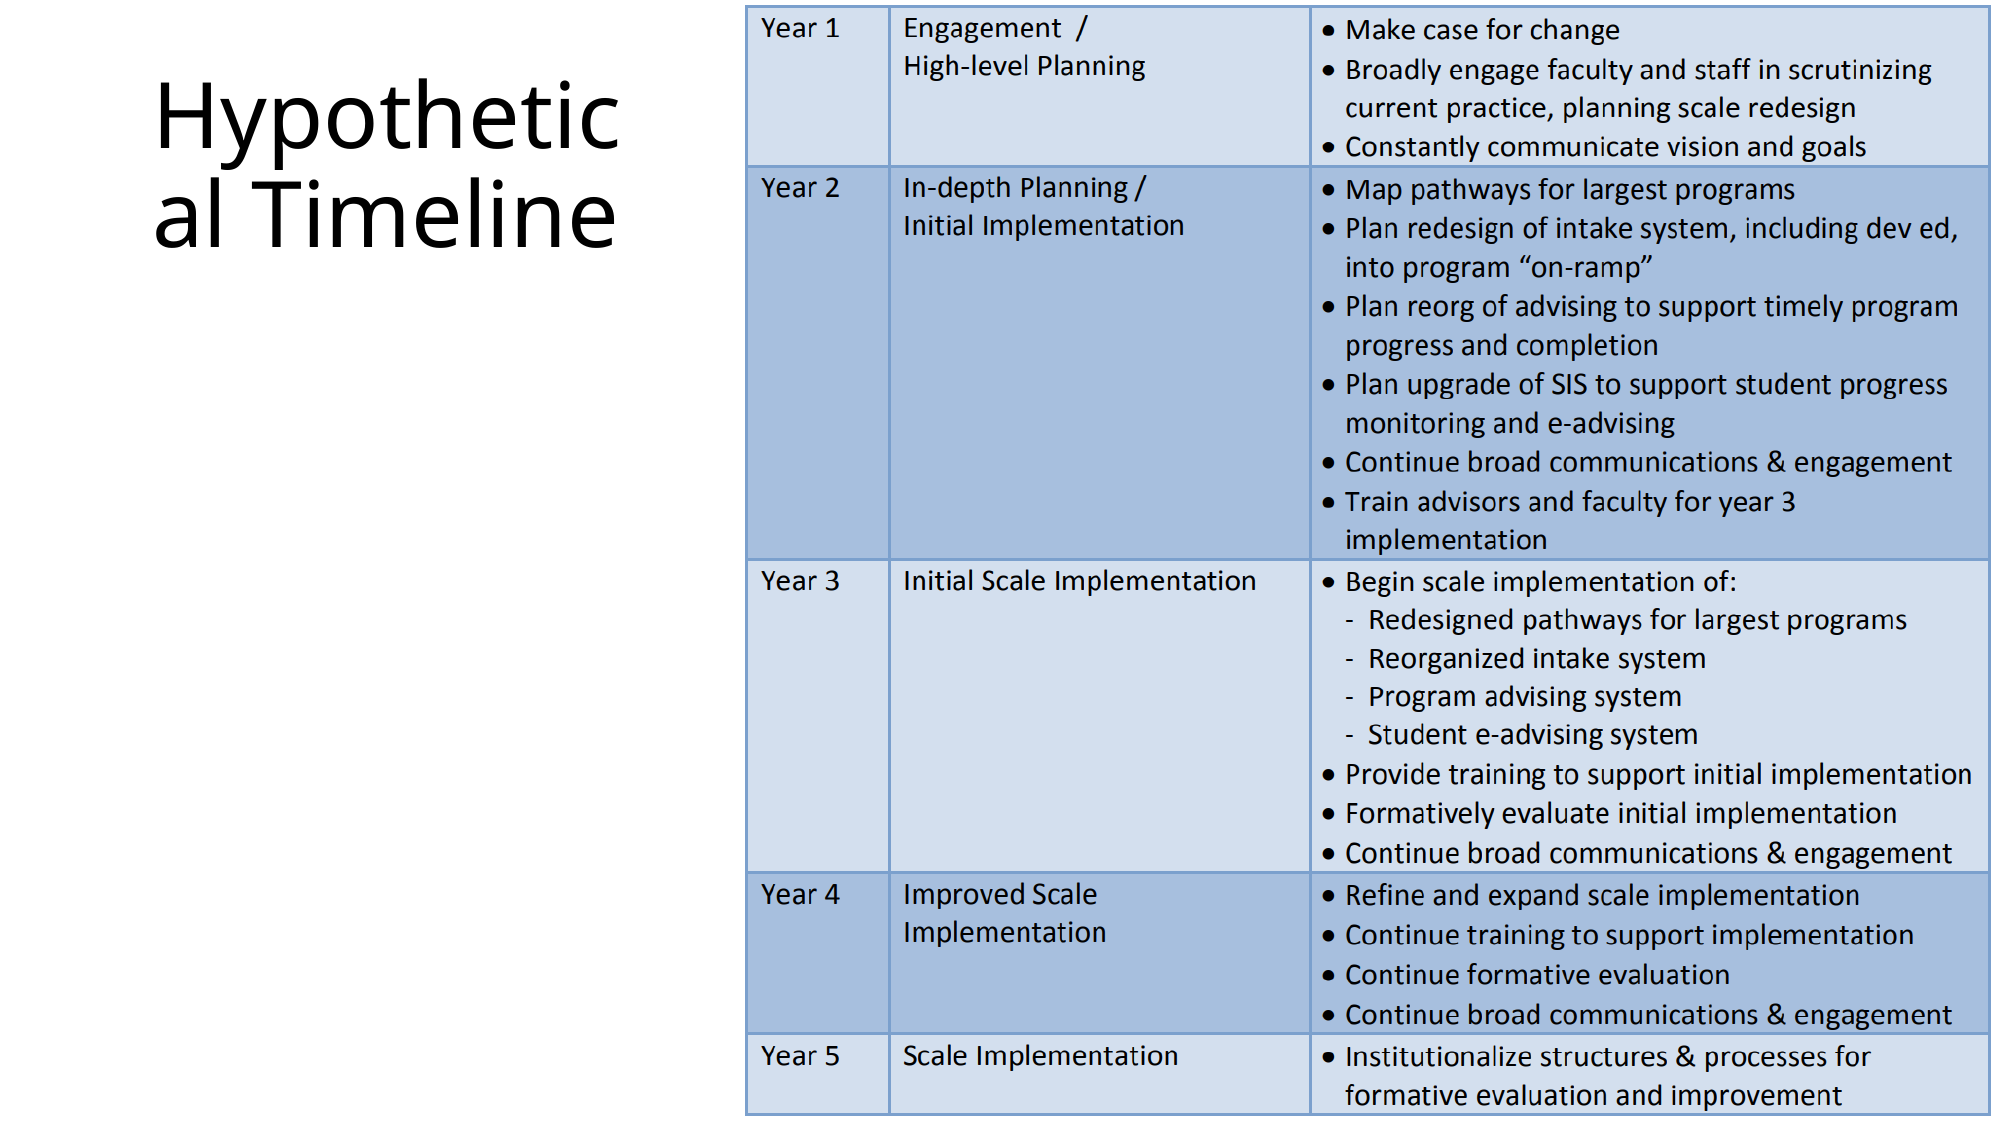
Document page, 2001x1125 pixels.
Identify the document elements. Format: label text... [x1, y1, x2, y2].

title Hypothetical Timeline [137, 59, 679, 278]
picture [737, 0, 2000, 1125]
